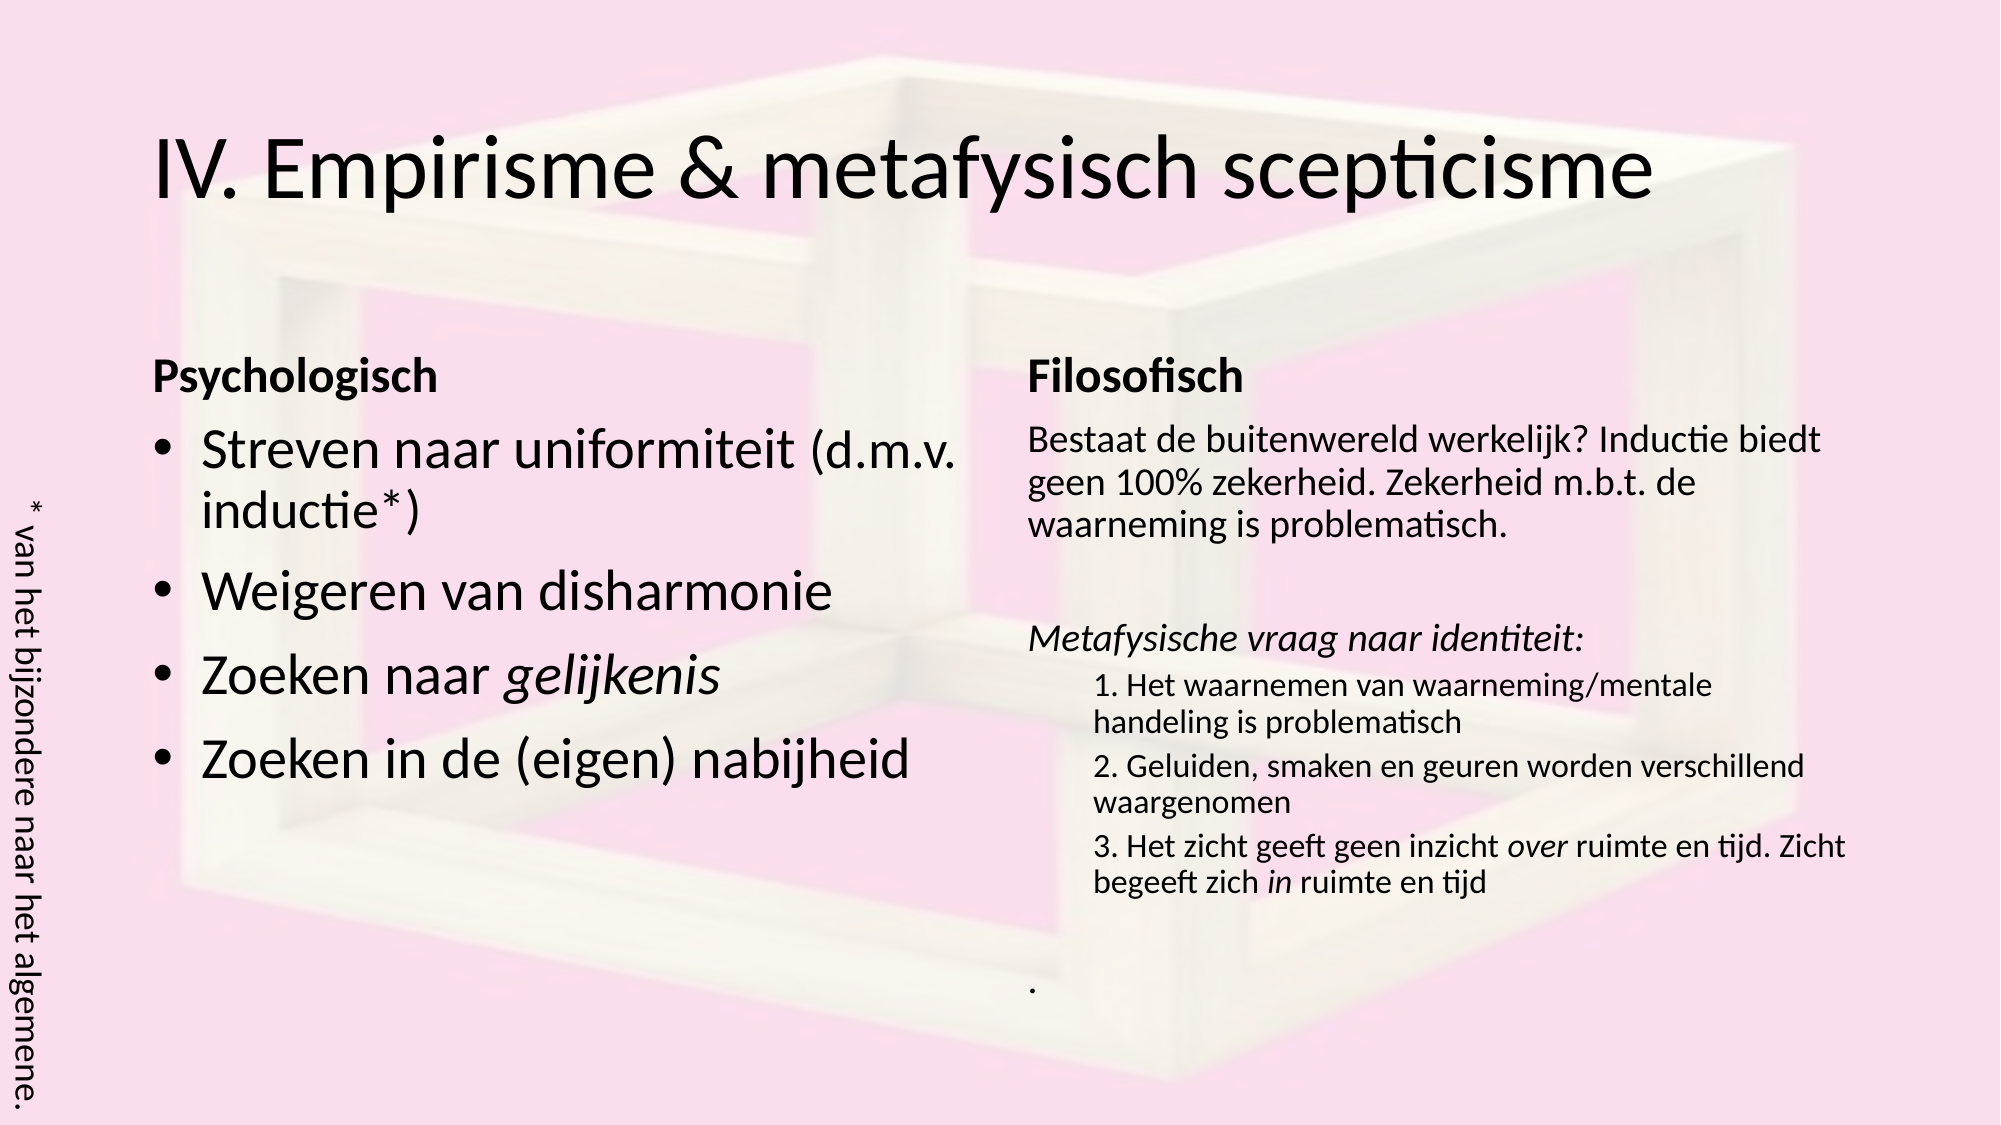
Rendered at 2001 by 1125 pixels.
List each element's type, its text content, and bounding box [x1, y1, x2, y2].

list Psychologisch [137, 275, 984, 410]
list Streven naar uniformiteit (d.m.v. inductie*) Weigeren van disharmonie Zoeken naar gelijkenis Zoeken in de (eigen) nabijheid [137, 410, 984, 1016]
list Bestaat de buitenwereld werkelijk? Inductie biedt geen 100% zekerheid. Zekerheid m.b.t. de waarneming is problematisch. Metafysische vraag naar identiteit: 1. Het waarnemen van waarneming/mentale handeling is problematisch 2. Geluiden, smaken en geuren worden verschillend waargenomen 3. Het zicht geeft geen inzicht over ruimte en tijd. Zicht begeeft zich in ruimte en tijd . [1012, 410, 1863, 1016]
list Filosofisch [1012, 275, 1863, 410]
title IV. Empirisme & metafysisch scepticisme [137, 59, 1904, 278]
text_box * van het bijzondere naar het algemene. [0, 482, 61, 1125]
